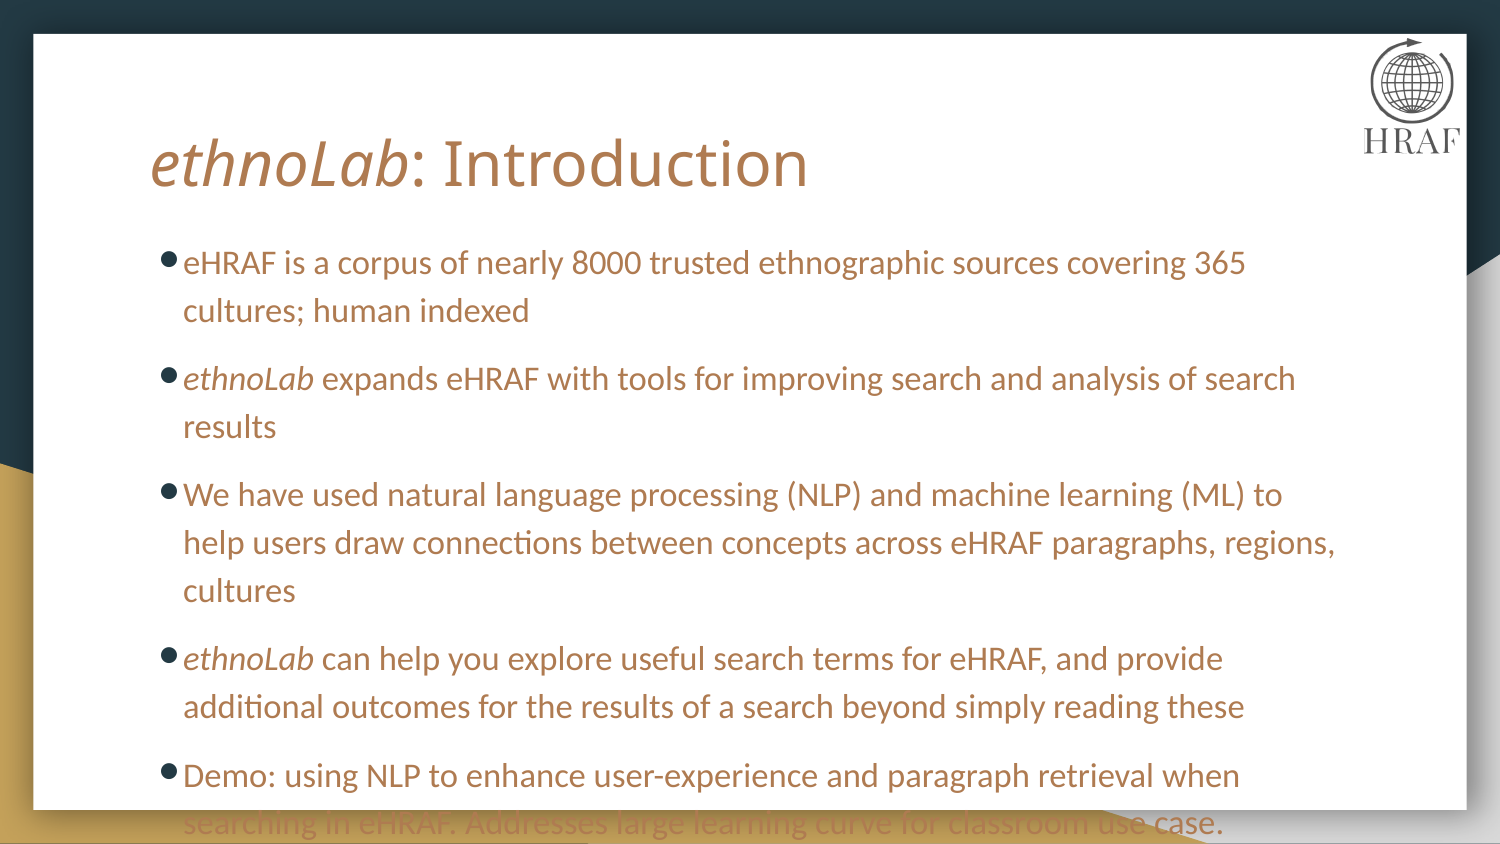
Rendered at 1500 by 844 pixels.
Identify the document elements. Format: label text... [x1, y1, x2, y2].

picture [1364, 37, 1460, 154]
list eHRAF is a corpus of nearly 8000 trusted ethnographic sources covering 365 cultures; human indexed ethnoLab expands eHRAF with tools for improving search and analysis of search results We have used natural language processing (NLP) and machine learning (ML) to help users draw connections between concepts across eHRAF paragraphs, regions, cultures ethnoLab can help you explore useful search terms for eHRAF, and provide additional outcomes for the results of a search beyond simply reading these Demo: using NLP to enhance user-experience and paragraph retrieval when searching in eHRAF. Addresses large learning curve for classroom use case. [134, 218, 1366, 768]
title ethnoLab: Introduction [134, 109, 1366, 218]
